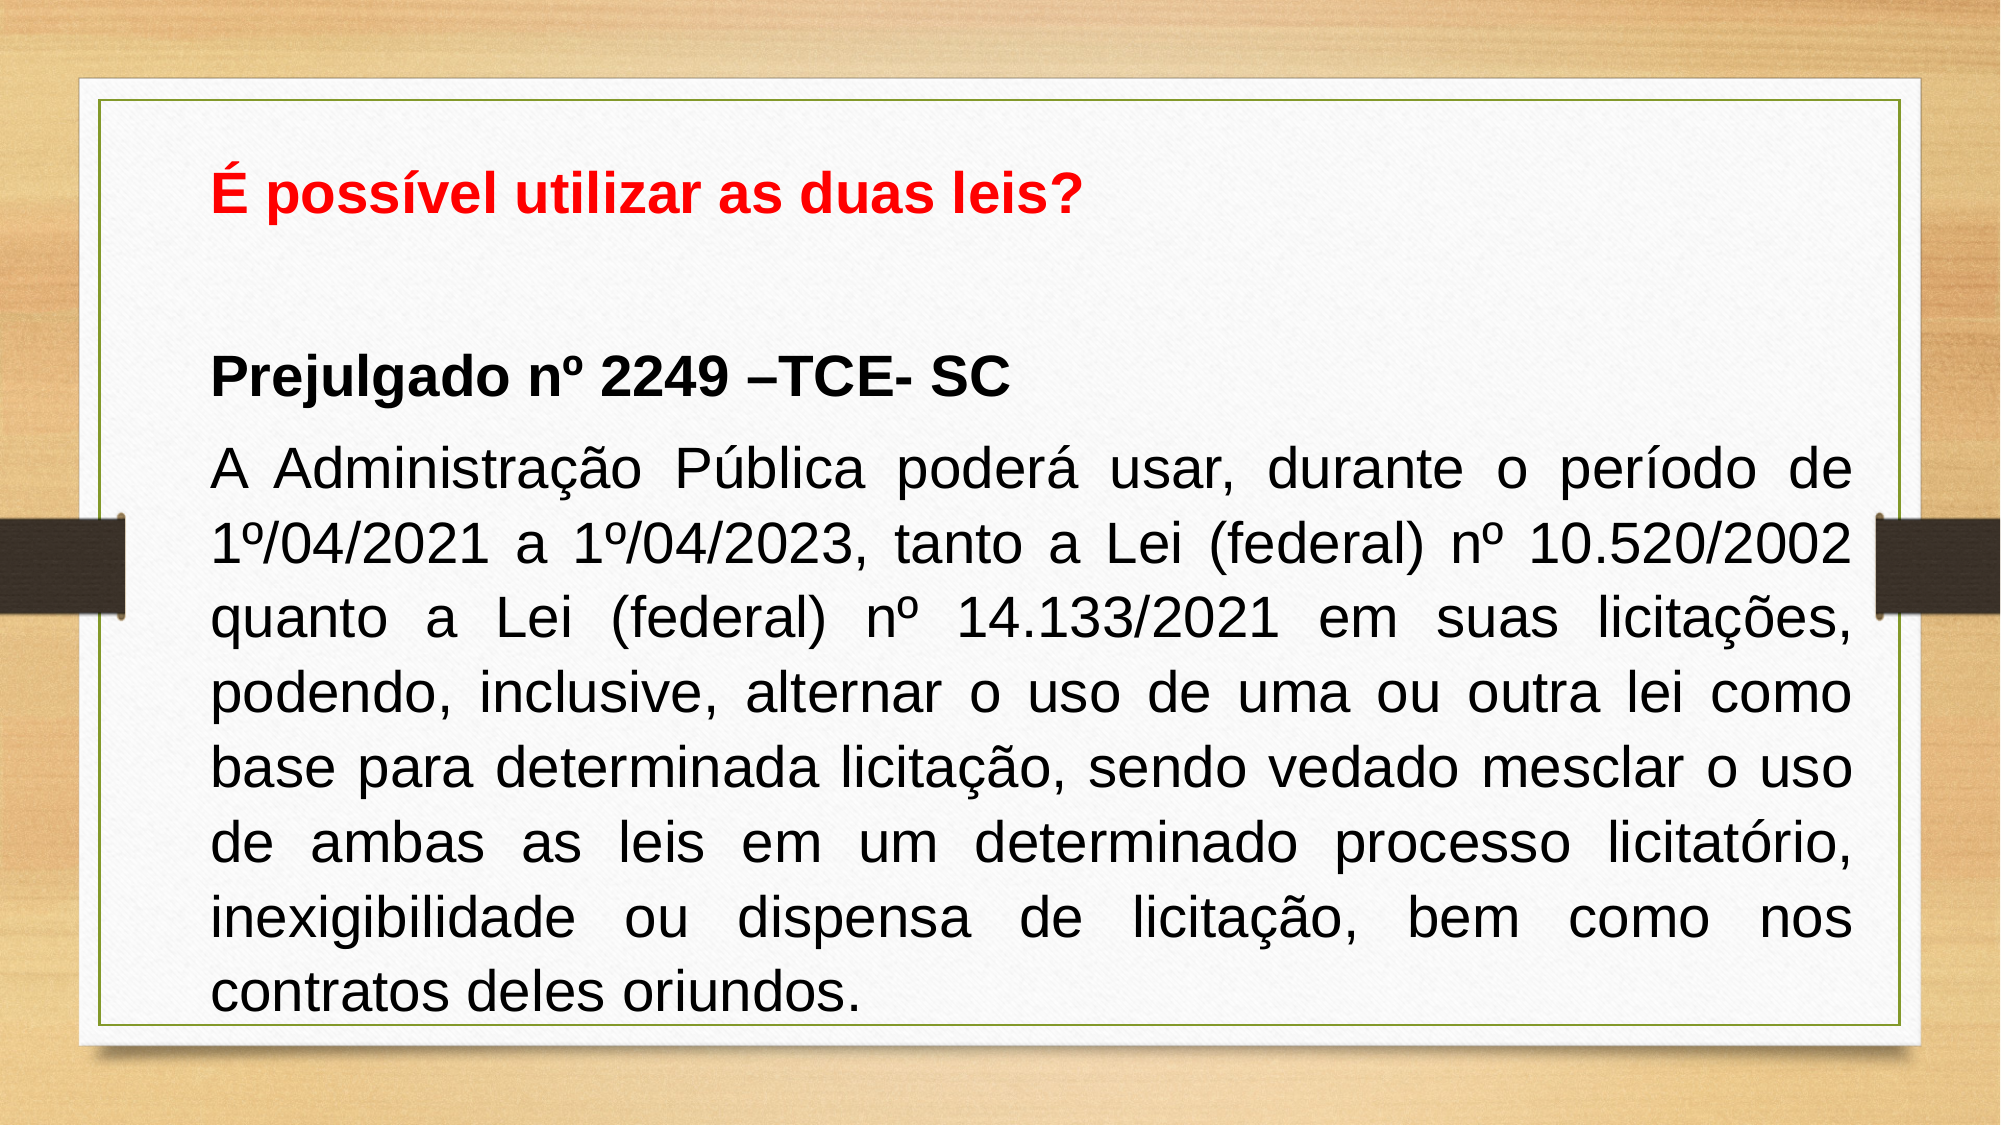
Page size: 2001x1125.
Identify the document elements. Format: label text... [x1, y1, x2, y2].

text_box É possível utilizar as duas leis? Prejulgado nº 2249 –TCE- SC A Administração Pública poderá usar, durante o período de 1º/04/2021 a 1º/04/2023, tanto a Lei (federal) nº 10.520/2002 quanto a Lei (federal) nº 14.133/2021 em suas licitações, podendo, inclusive, alternar o uso de uma ou outra lei como base para determinada licitação, sendo vedado mesclar o uso de ambas as leis em um determinado processo licitatório, inexigibilidade ou dispensa de licitação, bem como nos contratos deles oriundos. [195, 143, 1871, 1031]
picture [0, 0, 2001, 1125]
